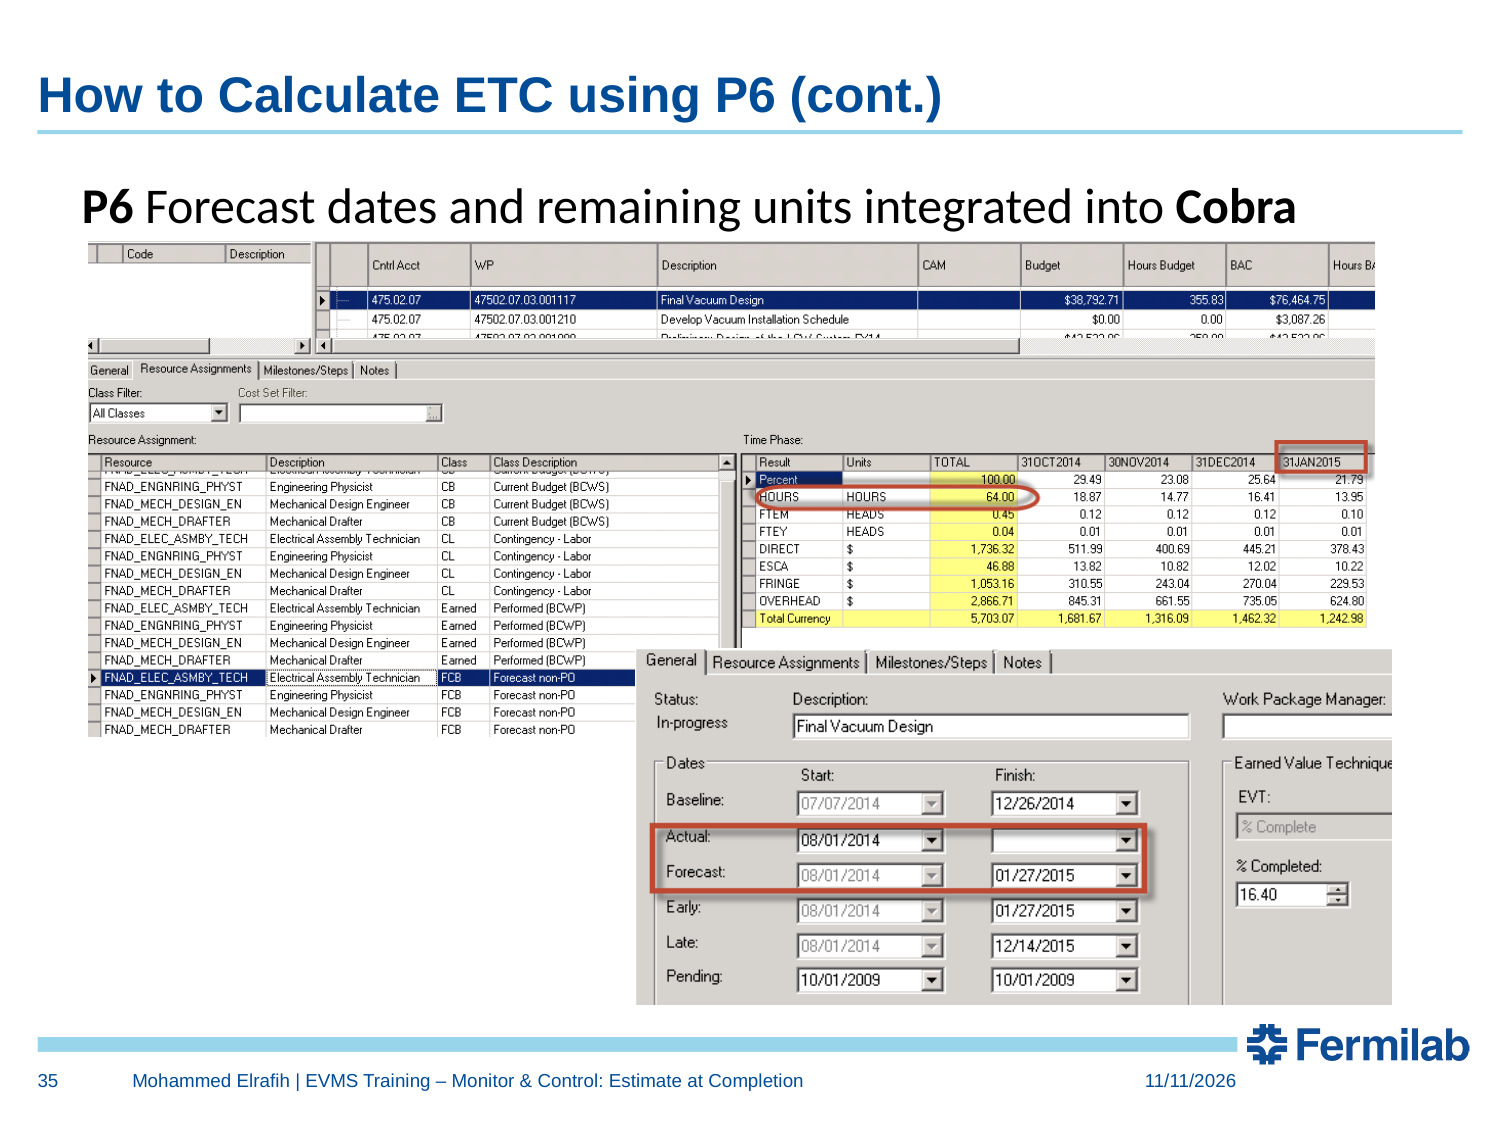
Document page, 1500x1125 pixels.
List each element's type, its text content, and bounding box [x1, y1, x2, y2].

picture [0, 0, 1500, 1125]
title How to Calculate ETC using P6 (cont.) [37, 16, 1463, 123]
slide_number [1059, 1068, 1237, 1109]
slide_number 35 [37, 1068, 111, 1109]
text_box P6 Forecast dates and remaining units integrated into Cobra [67, 166, 1443, 241]
footer Mohammed Elrafih | EVMS Training – Monitor & Control: Estimate at Completion [132, 1068, 1014, 1109]
